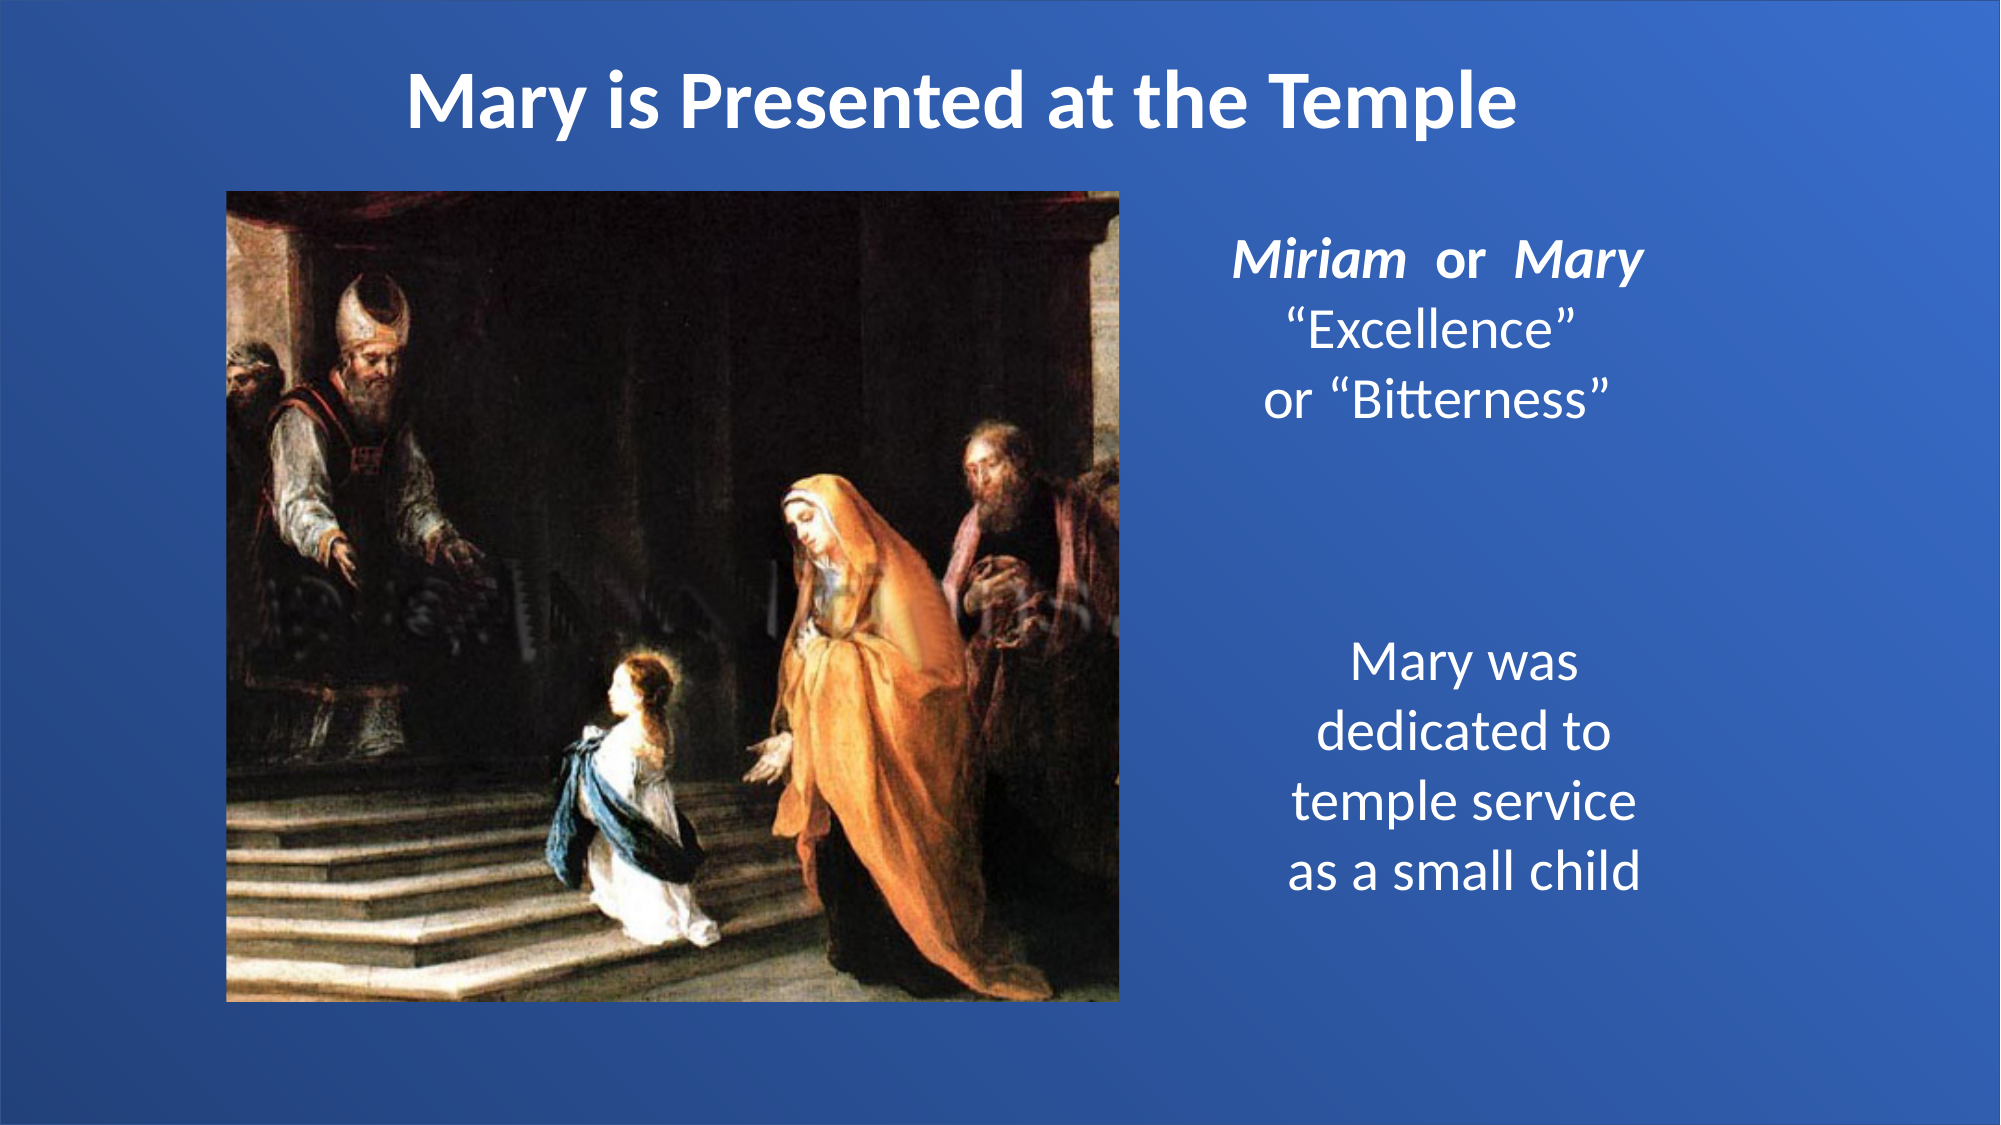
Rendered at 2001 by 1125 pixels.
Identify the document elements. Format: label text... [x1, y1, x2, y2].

picture [226, 191, 1120, 1002]
text_box Miriam or Mary “Excellence” or “Bitterness” [1162, 212, 1713, 438]
text_box Mary is Presented at the Temple [362, 37, 1563, 153]
text_box [0, 0, 2000, 1125]
text_box Mary was dedicated to temple service as a small child [1233, 614, 1696, 910]
